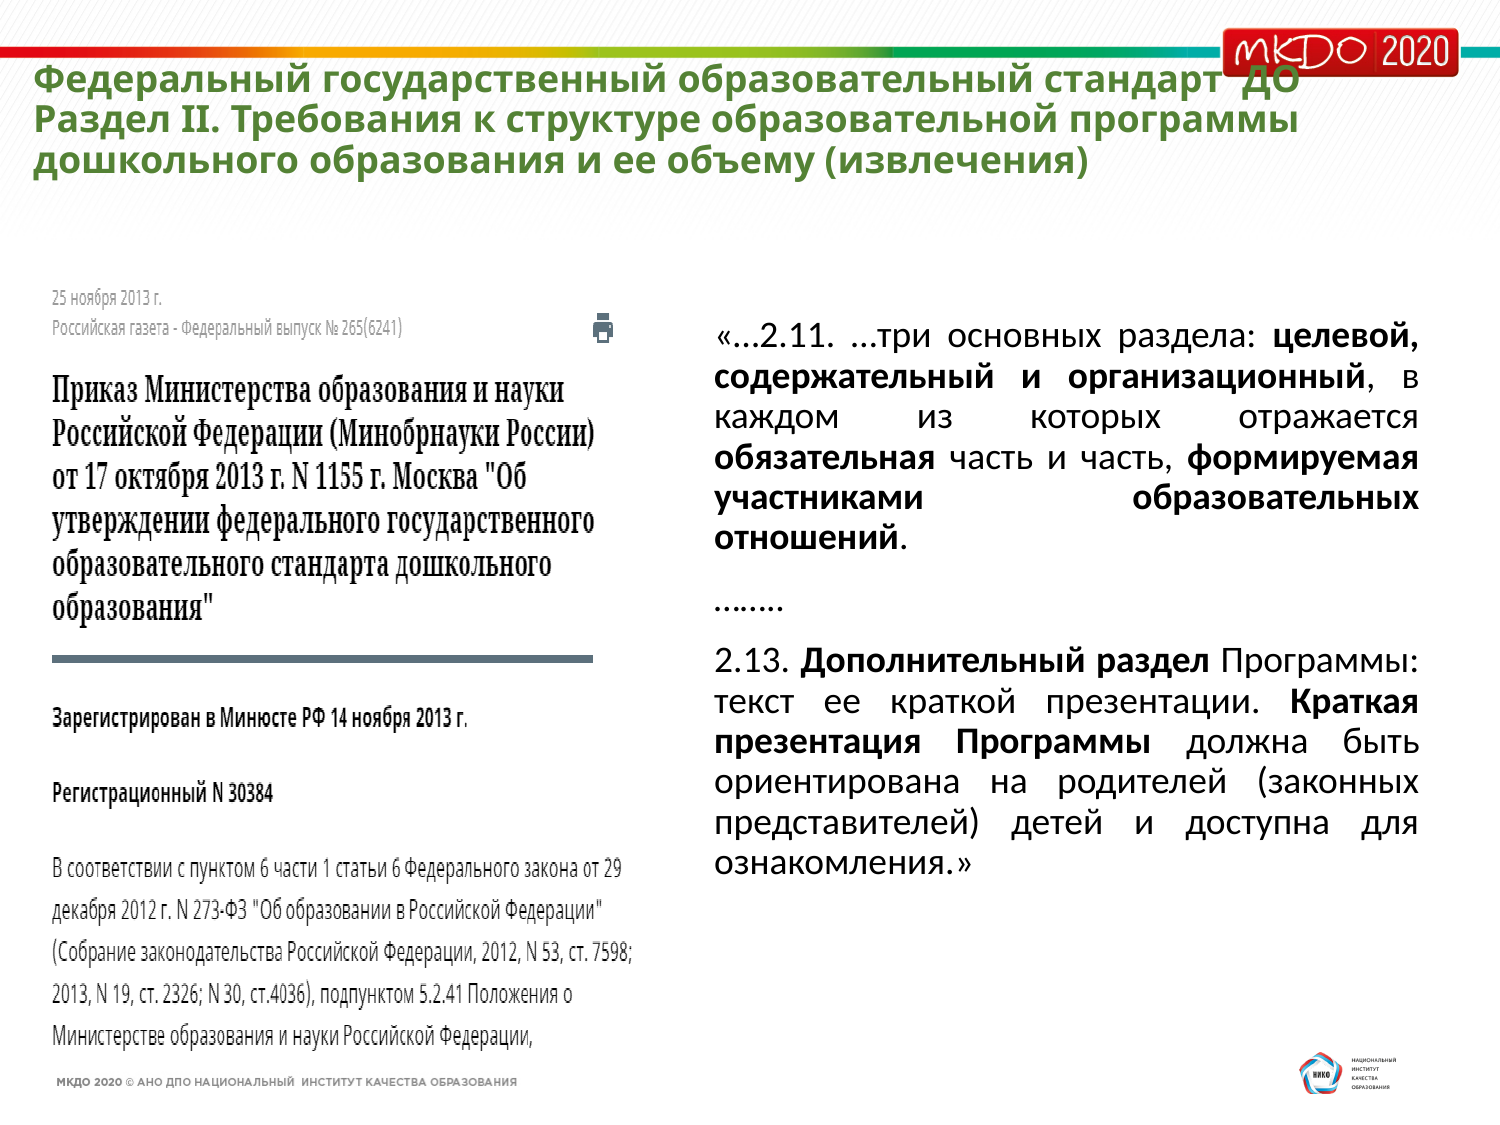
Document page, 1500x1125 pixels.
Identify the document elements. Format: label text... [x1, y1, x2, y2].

title Федеральный государственный образовательный стандарт ДО Раздел II. Требования к структуре образовательной программы дошкольного образования и ее объему (извлечения) [18, 51, 1475, 191]
list «…2.11. …три основных раздела: целевой, содержательный и организационный, в каждом из которых отражается обязательная часть и часть, формируемая участниками образовательных отношений. …….. 2.13. Дополнительный раздел Программы: текст ее краткой презентации. Краткая презентация Программы должна быть ориентирована на родителей (законных представителей) детей и доступна для ознакомления.» [699, 307, 1435, 1009]
picture [0, 0, 1500, 1125]
